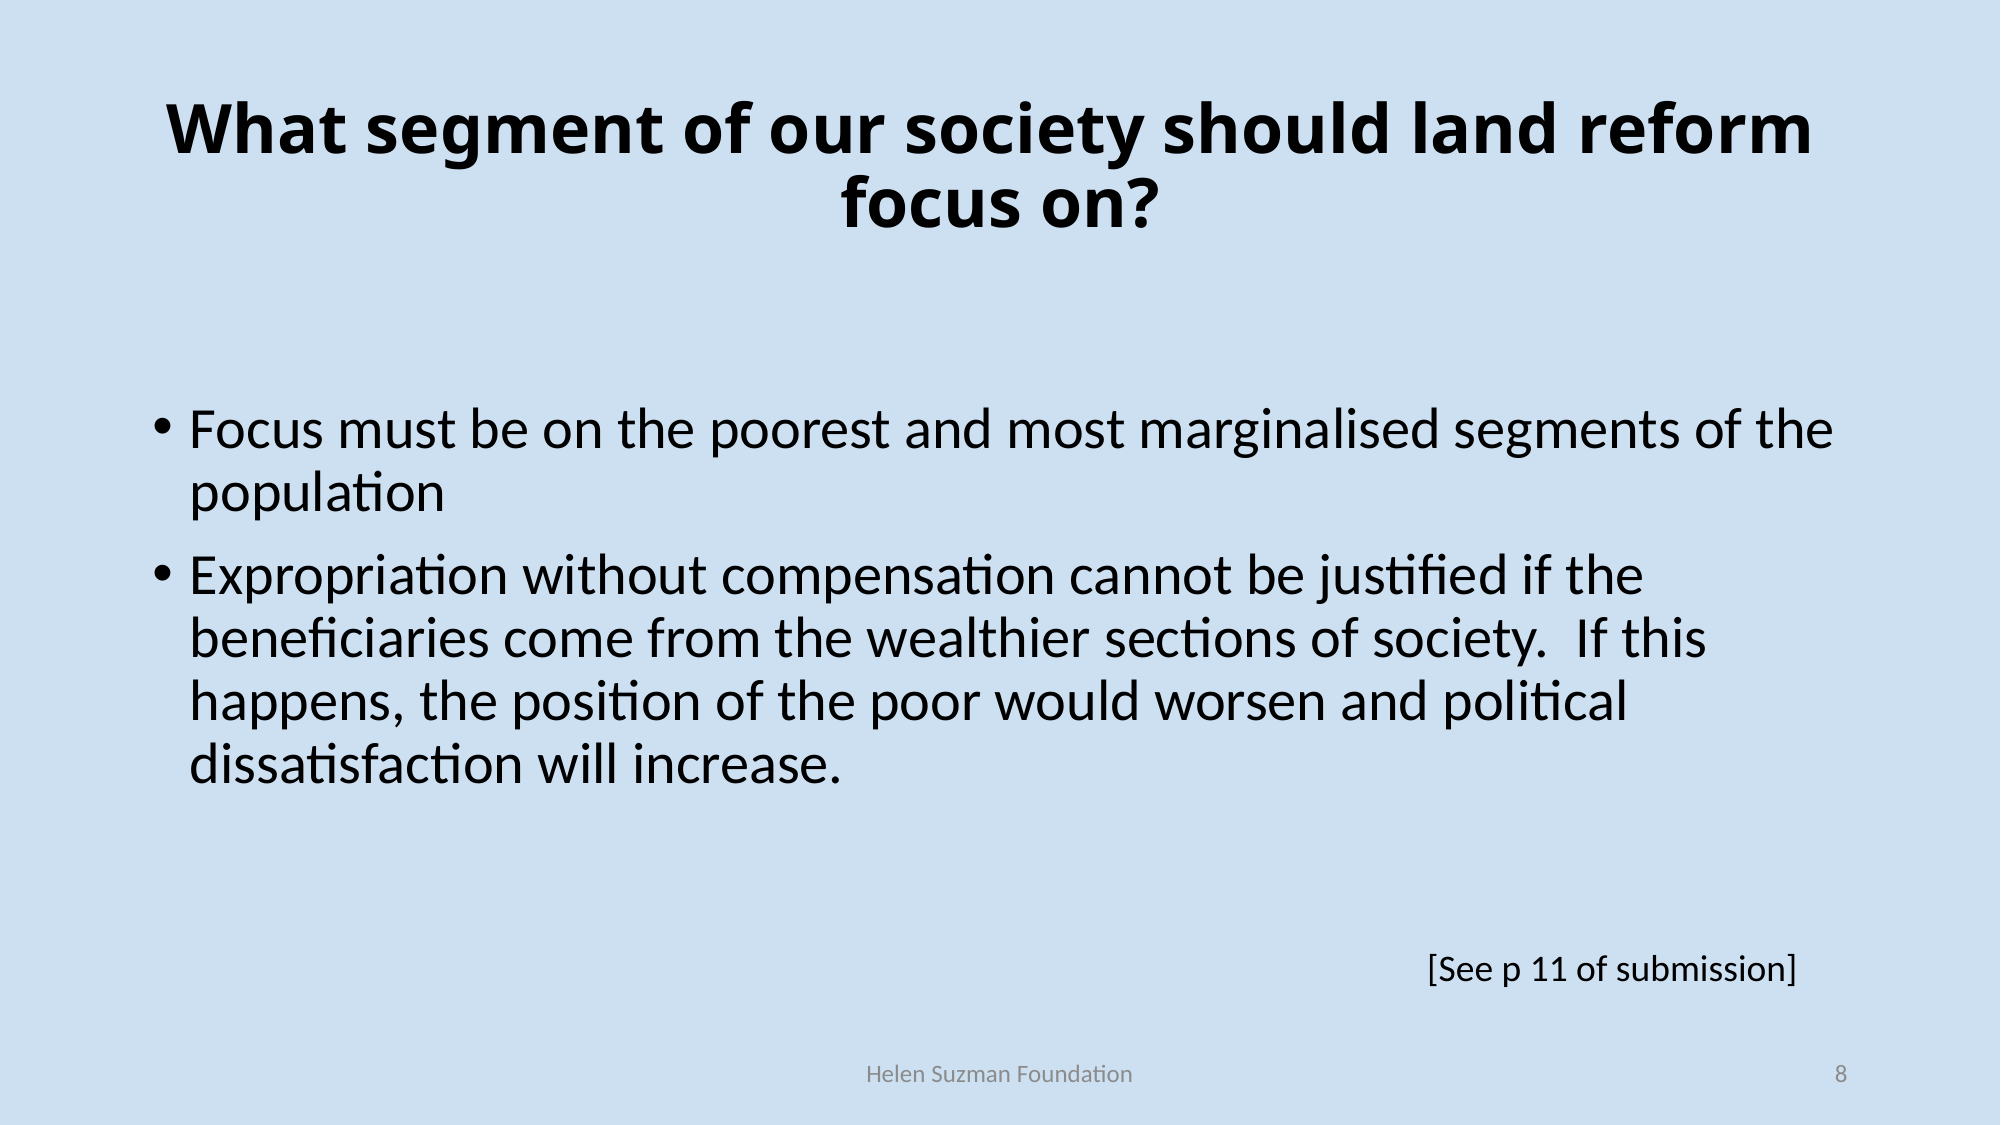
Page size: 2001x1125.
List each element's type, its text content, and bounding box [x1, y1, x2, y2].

list Focus must be on the poorest and most marginalised segments of the population Expropriation without compensation cannot be justified if the beneficiaries come from the wealthier sections of society. If this happens, the position of the poor would worsen and political dissatisfaction will increase. [137, 299, 1863, 1014]
slide_number 8 [1412, 1042, 1863, 1103]
footer Helen Suzman Foundation [662, 1042, 1338, 1103]
title What segment of our society should land reform focus on? [137, 59, 1863, 278]
text_box [See p 11 of submission] [1412, 937, 1891, 997]
